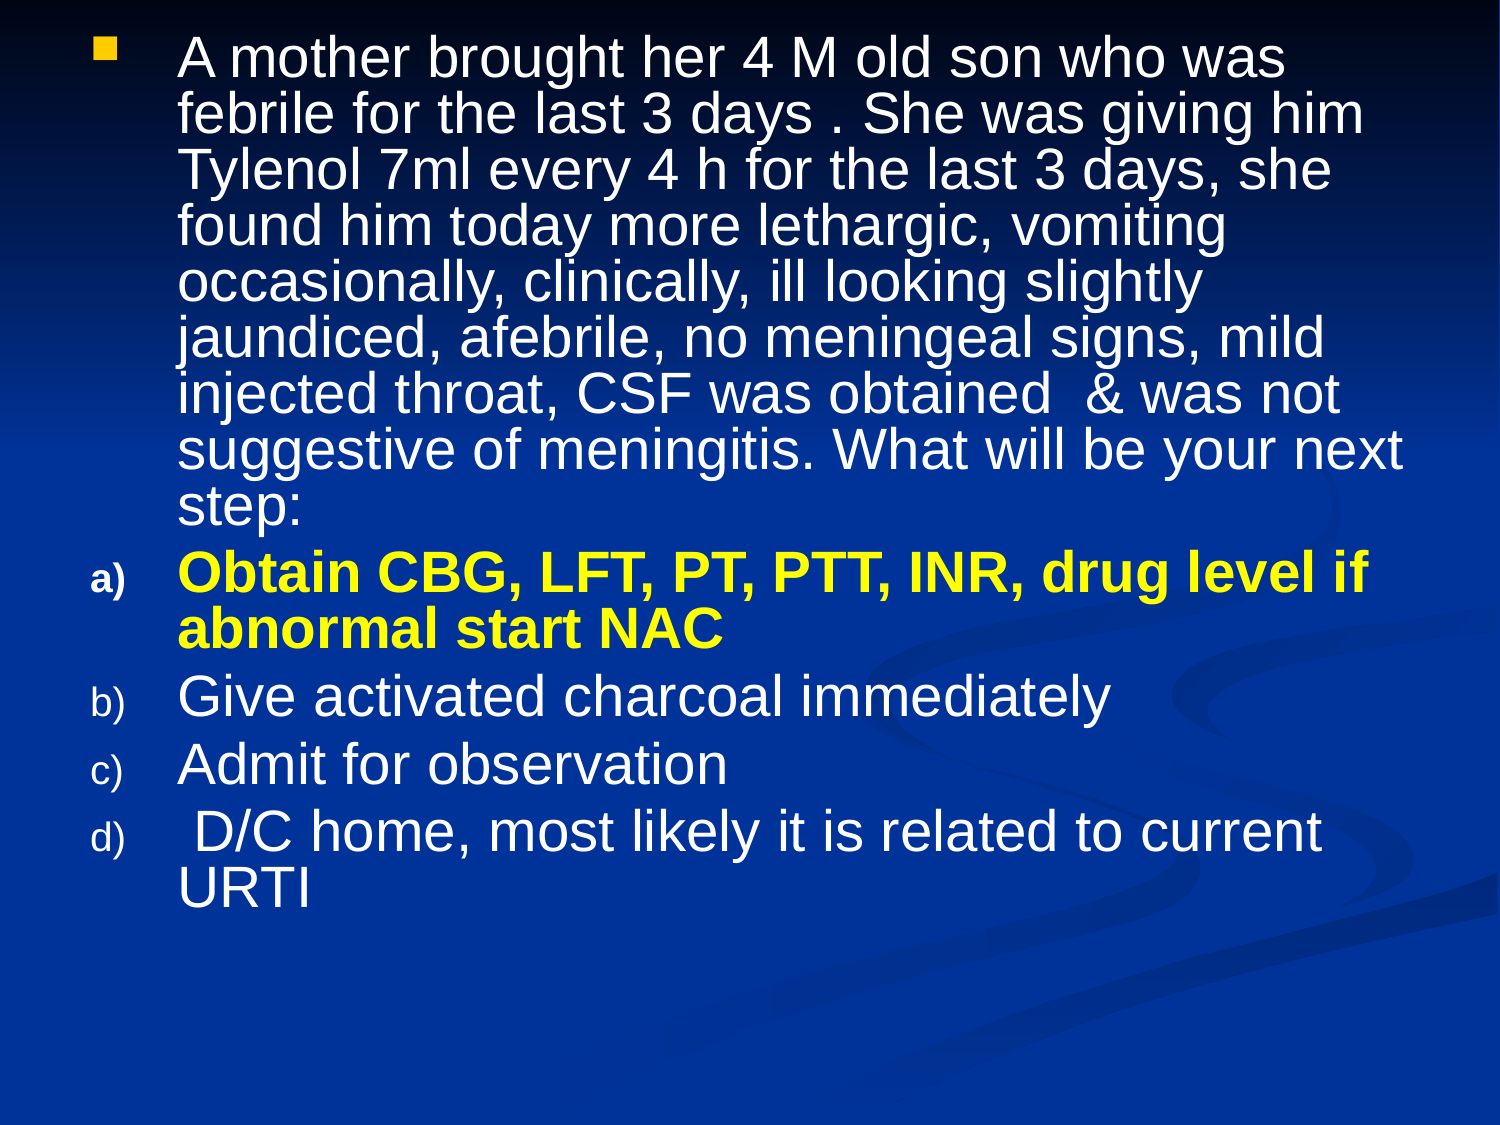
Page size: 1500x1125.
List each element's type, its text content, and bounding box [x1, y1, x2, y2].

list A mother brought her 4 M old son who was febrile for the last 3 days . She was giving him Tylenol 7ml every 4 h for the last 3 days, she found him today more lethargic, vomiting occasionally, clinically, ill looking slightly jaundiced, afebrile, no meningeal signs, mild injected throat, CSF was obtained & was not suggestive of meningitis. What will be your next step: Obtain CBG, LFT, PT, PTT, INR, drug level if abnormal start NAC Give activated charcoal immediately Admit for observation D/C home, most likely it is related to current URTI [74, 24, 1426, 1006]
